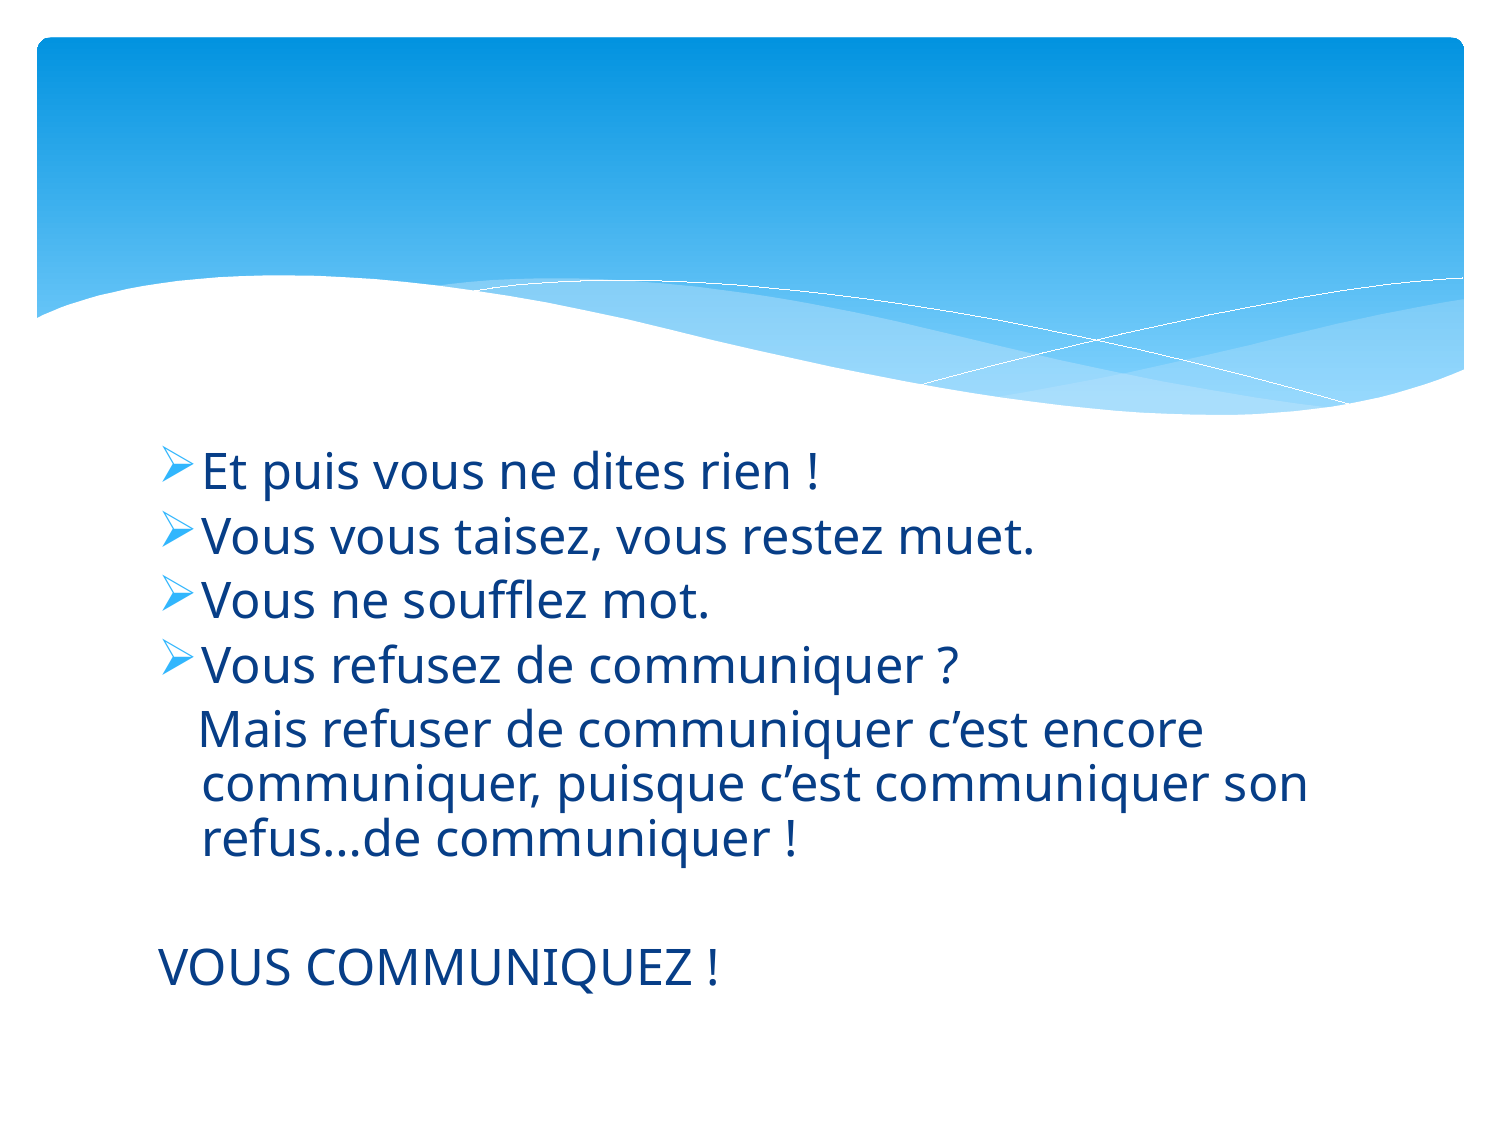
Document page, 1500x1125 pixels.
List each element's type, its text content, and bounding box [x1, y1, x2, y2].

list Et puis vous ne dites rien ! Vous vous taisez, vous restez muet. Vous ne soufflez mot. Vous refusez de communiquer ? Mais refuser de communiquer c’est encore communiquer, puisque c’est communiquer son refus…de communiquer ! VOUS COMMUNIQUEZ ! [143, 438, 1359, 1005]
